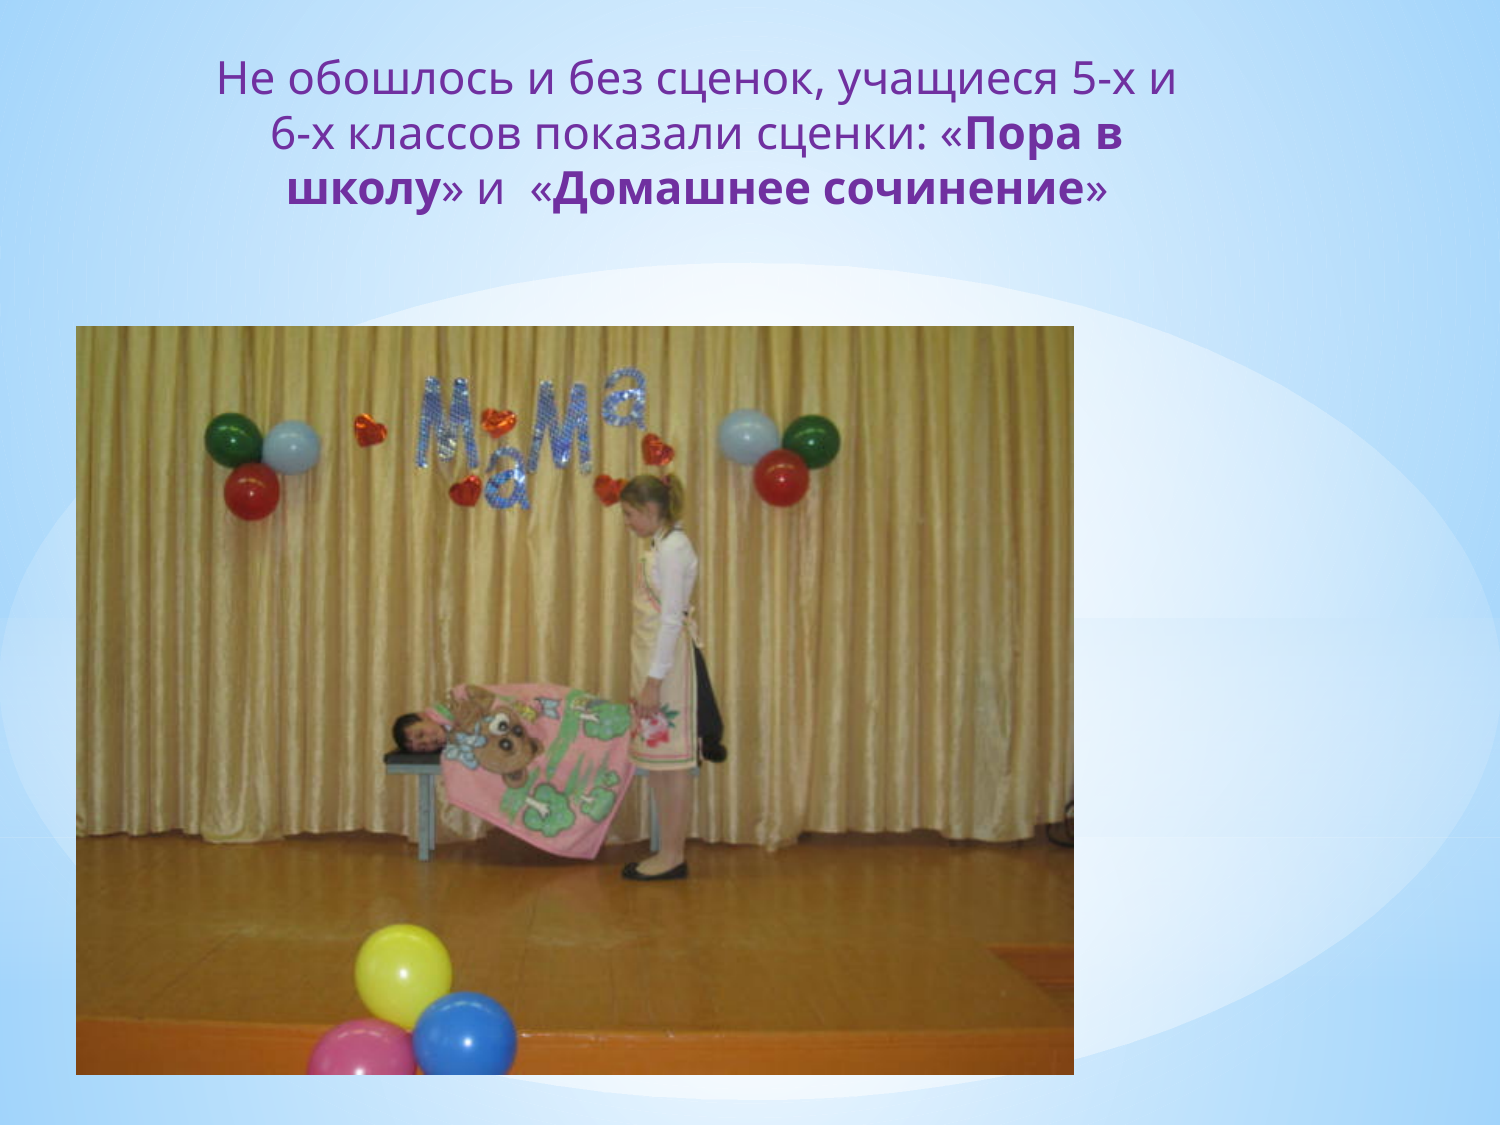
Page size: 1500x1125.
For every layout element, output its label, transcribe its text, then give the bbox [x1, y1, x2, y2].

picture [76, 325, 1075, 1075]
list Не обошлось и без сценок, учащиеся 5-х и 6-х классов показали сценки: «Пора в школу» и «Домашнее сочинение» [168, 41, 1219, 612]
